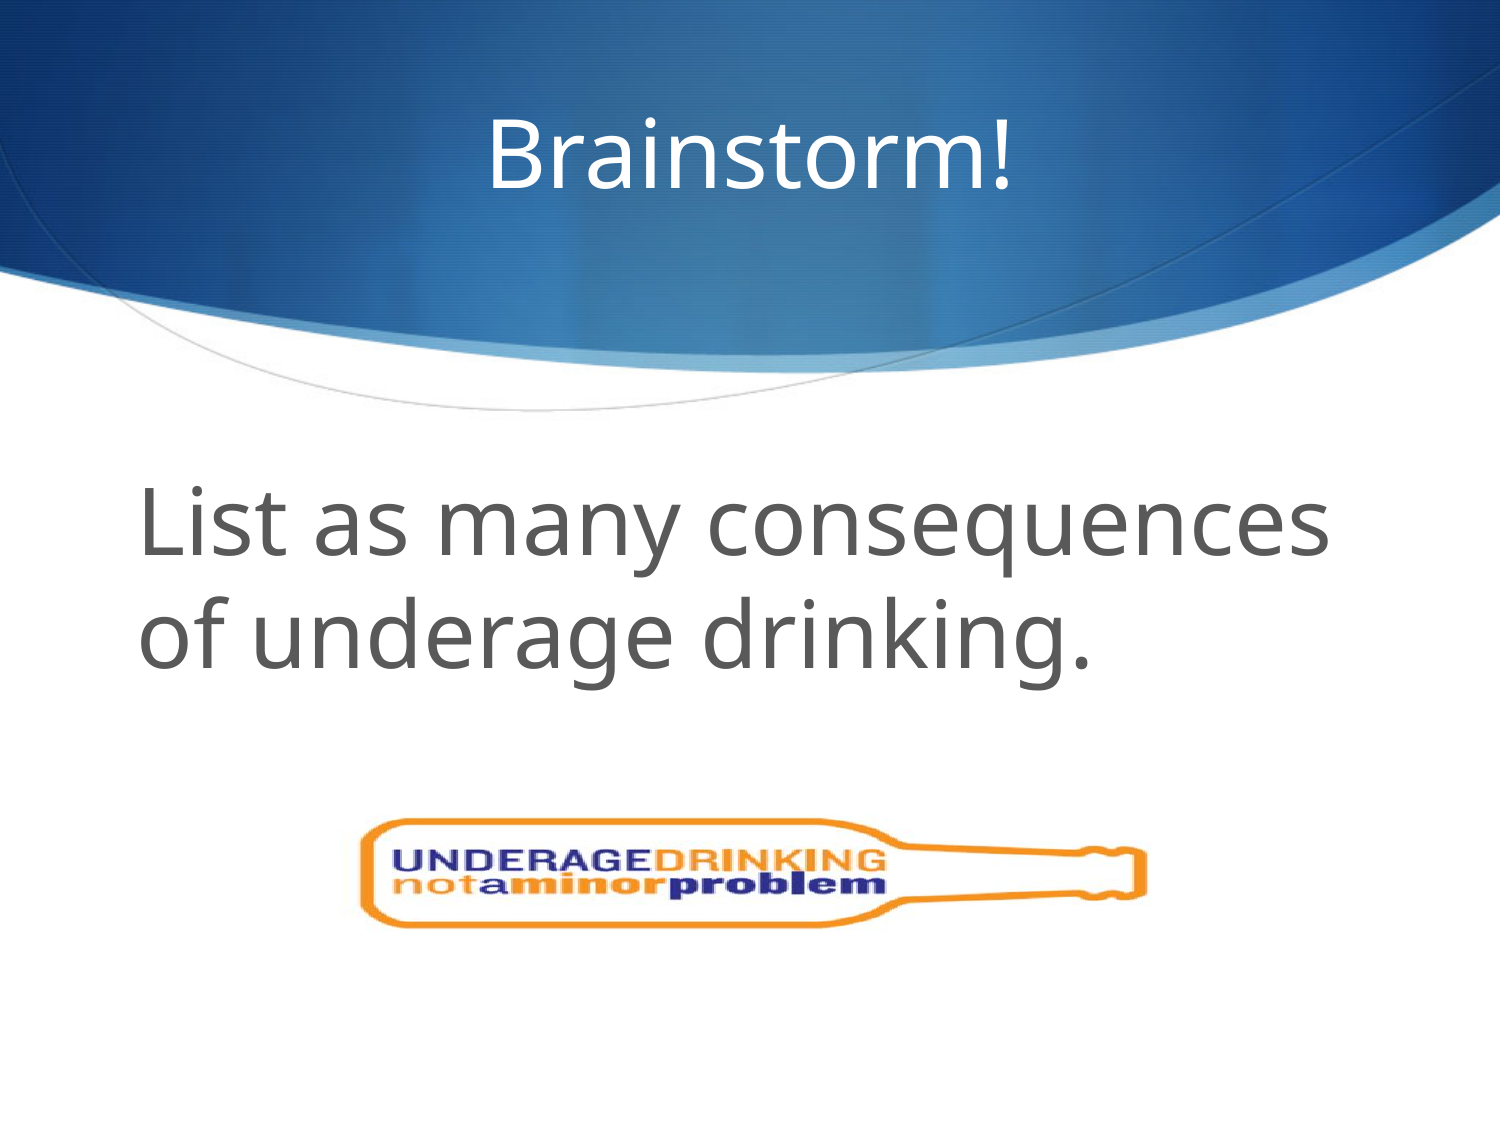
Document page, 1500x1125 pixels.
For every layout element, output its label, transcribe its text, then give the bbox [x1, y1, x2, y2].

title Brainstorm! [75, 56, 1425, 245]
list List as many consequences of underage drinking. [121, 454, 1379, 991]
picture [0, 0, 1500, 1125]
